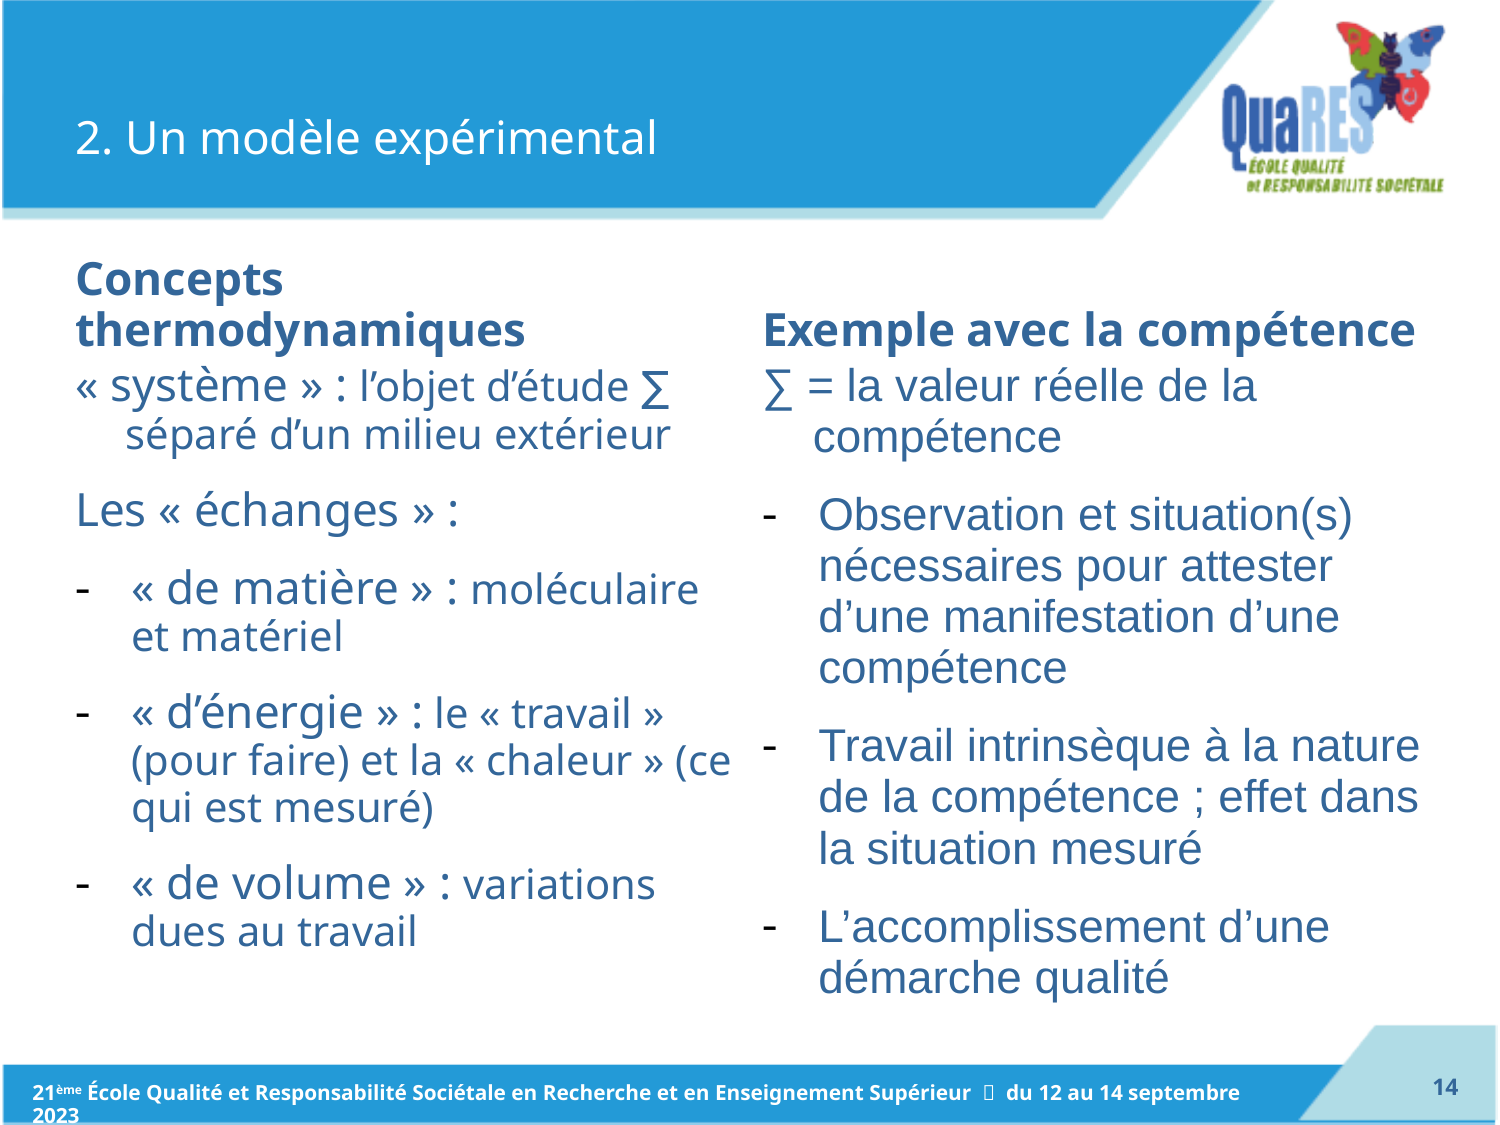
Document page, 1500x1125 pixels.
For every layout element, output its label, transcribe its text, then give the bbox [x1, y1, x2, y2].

slide_number 13 [1335, 1072, 1459, 1118]
list « système » : l’objet d’étude ∑ séparé d’un milieu extérieur Les « échanges » : « de matière » : moléculaire et matériel « d’énergie » : le « travail » (pour faire) et la « chaleur » (ce qui est mesuré) « de volume » : variations dues au travail [75, 356, 738, 1005]
list ∑ = la valeur réelle de la compétence Observation et situation(s) nécessaires pour attester d’une manifestation d’une compétence Travail intrinsèque à la nature de la compétence ; effet dans la situation mesuré L’accomplissement d’une démarche qualité [762, 356, 1426, 1005]
list Exemple avec la compétence [762, 251, 1426, 356]
list Concepts thermodynamiques [75, 251, 738, 356]
title 2. Un modèle expérimental [75, 45, 1426, 233]
picture [2, 0, 1498, 1125]
